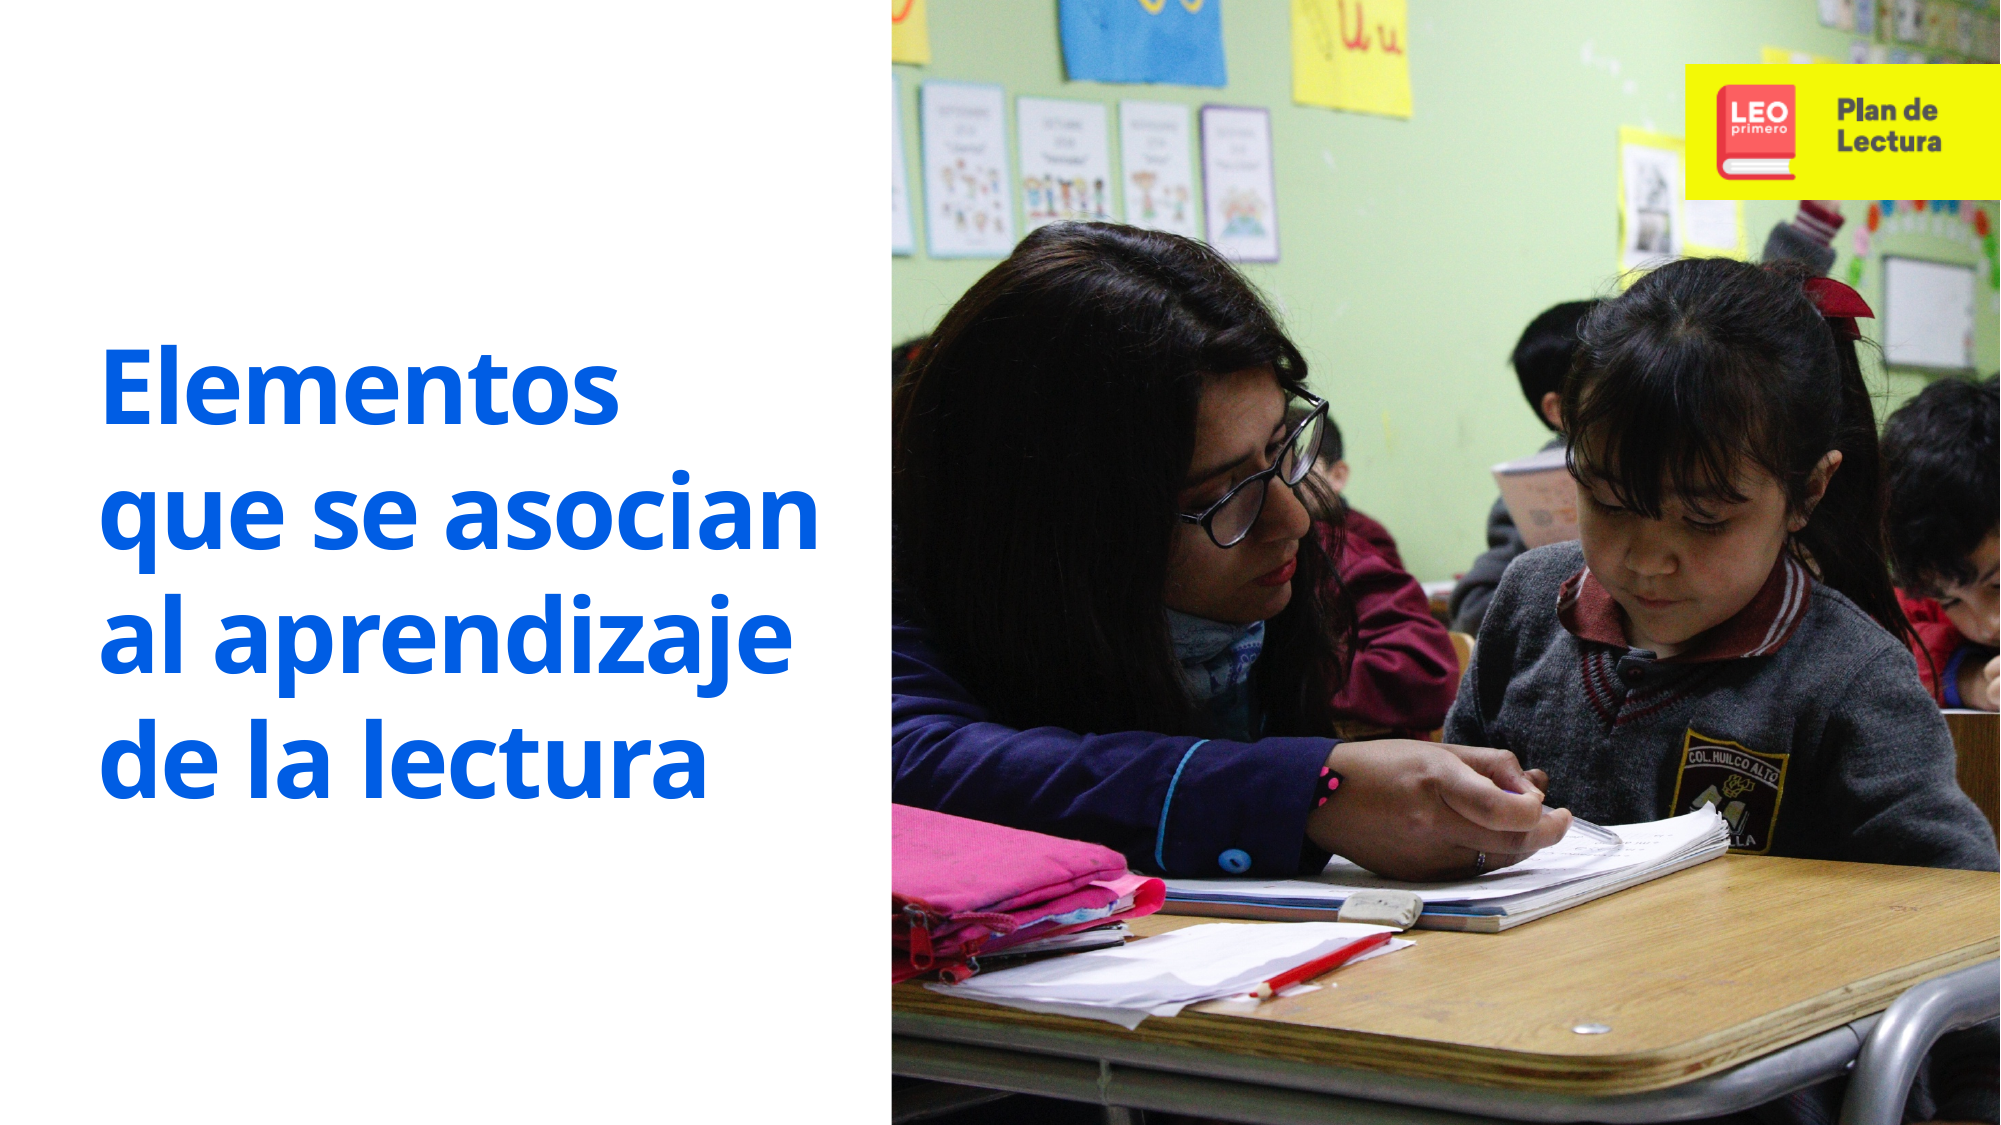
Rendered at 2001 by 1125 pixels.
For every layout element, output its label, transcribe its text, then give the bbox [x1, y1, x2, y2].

picture [891, 0, 2000, 1125]
text_box Elementos que se asocian al aprendizaje de la lectura [82, 162, 891, 828]
